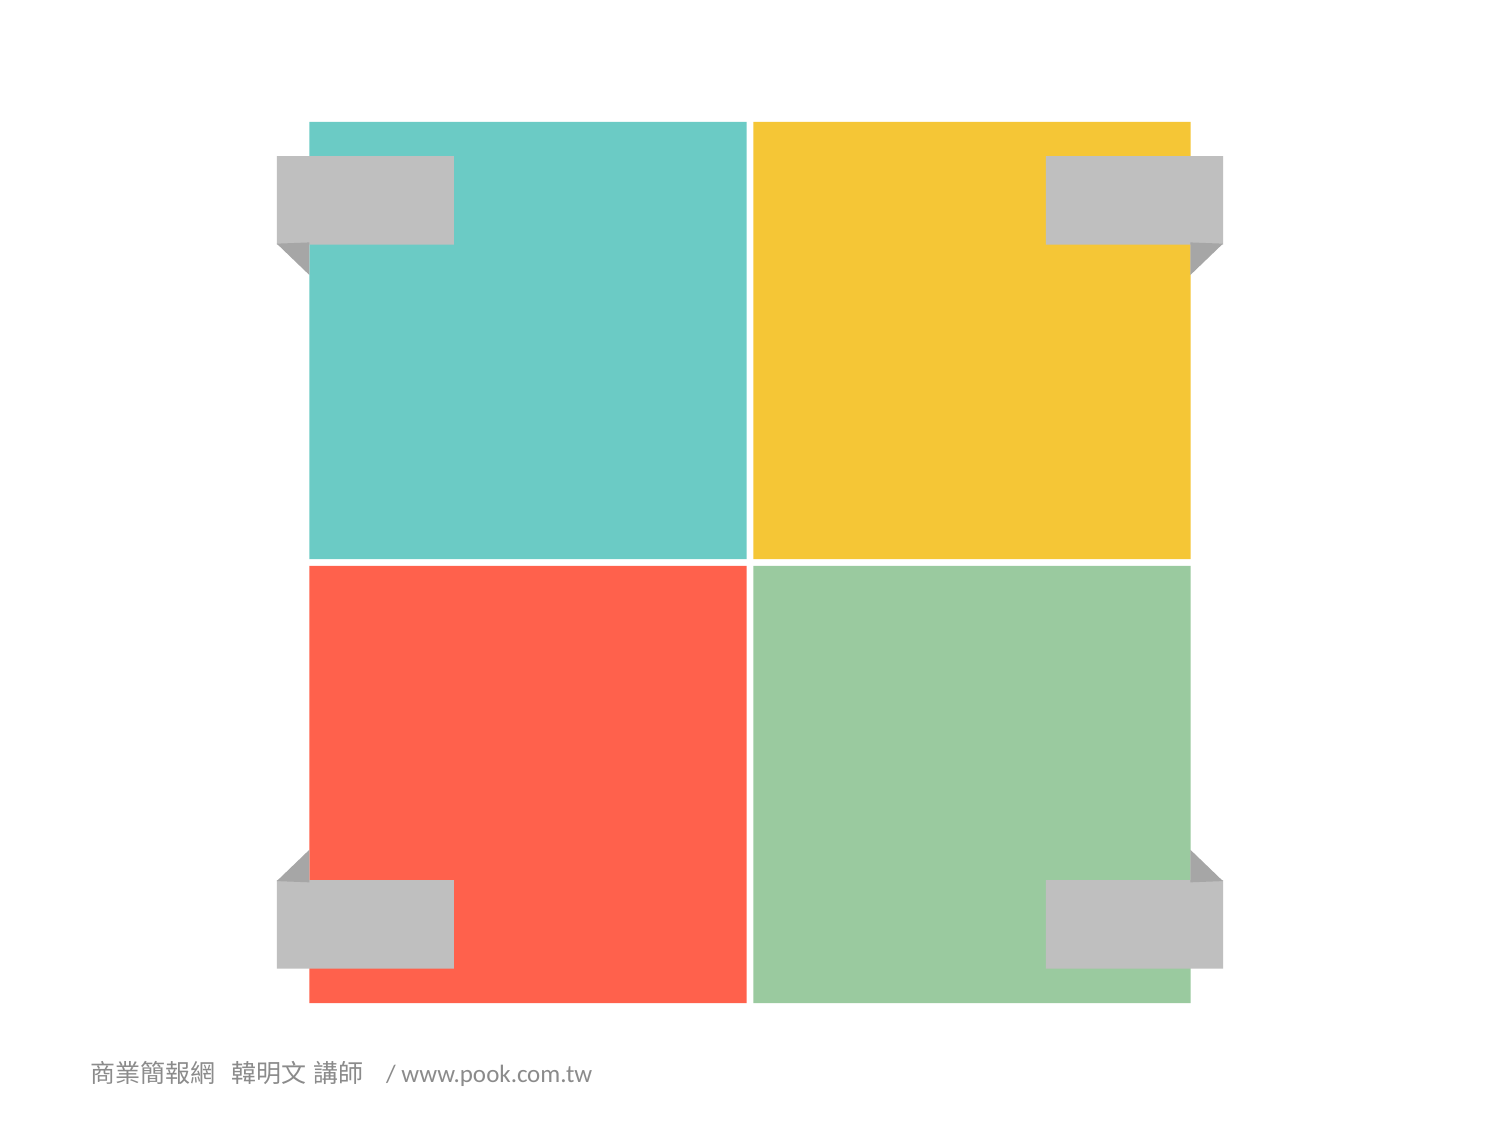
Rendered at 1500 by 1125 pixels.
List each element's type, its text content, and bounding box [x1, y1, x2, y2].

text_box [276, 849, 455, 969]
text_box [751, 120, 1193, 561]
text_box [1045, 849, 1224, 969]
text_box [1045, 155, 1224, 276]
text_box [307, 564, 749, 1005]
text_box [276, 155, 455, 276]
text_box [307, 120, 749, 561]
footer 商業簡報網 韓明文 講師 / www.pook.com.tw [75, 1042, 608, 1103]
text_box [751, 564, 1193, 1005]
